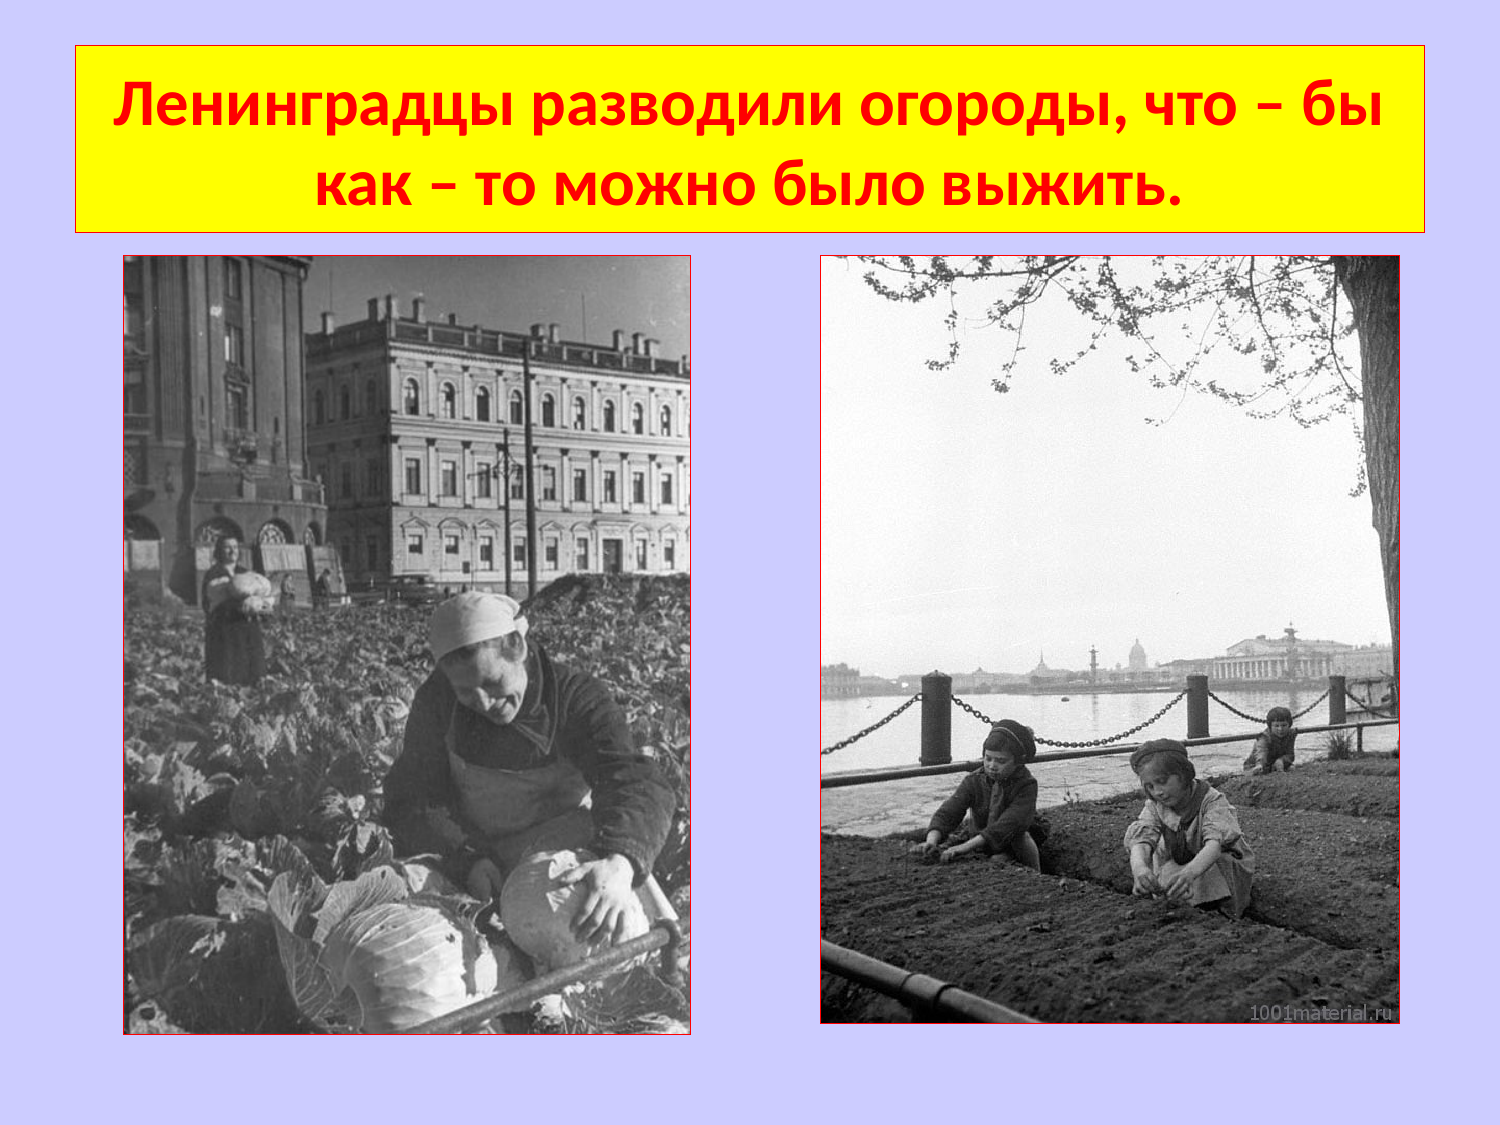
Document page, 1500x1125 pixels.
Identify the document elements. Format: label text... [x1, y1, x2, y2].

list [820, 255, 1400, 1024]
title Ленинградцы разводили огороды, что – бы как – то можно было выжить. [75, 45, 1425, 233]
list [123, 255, 692, 1036]
